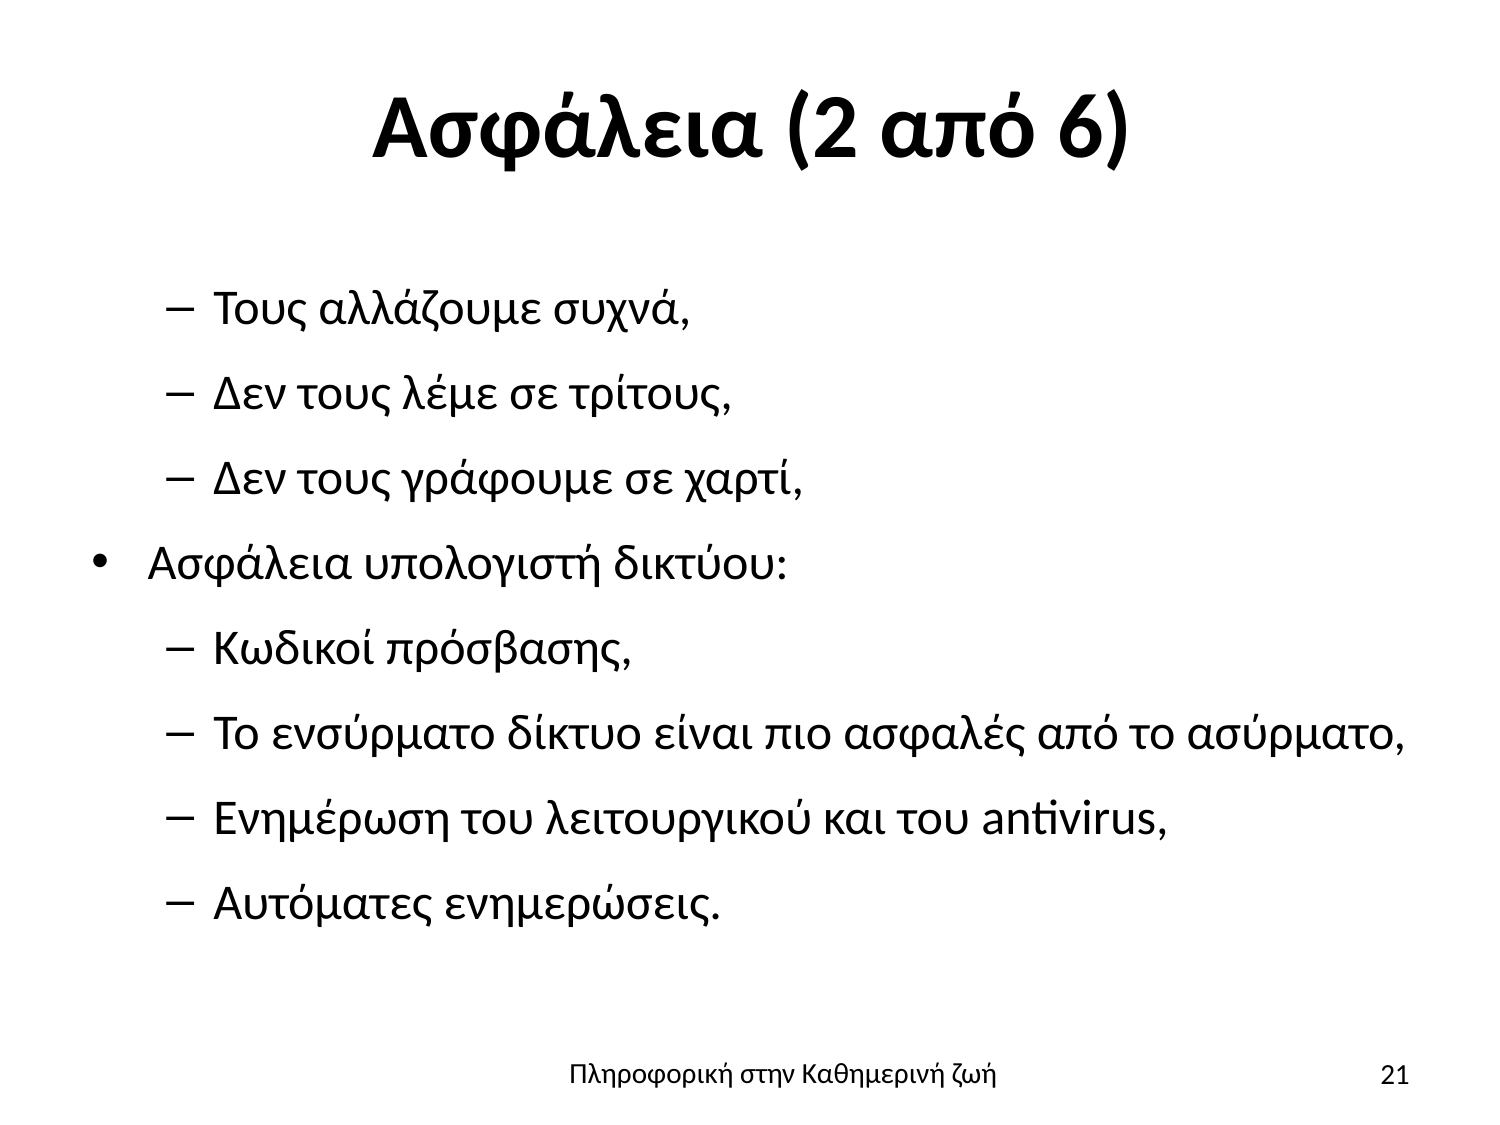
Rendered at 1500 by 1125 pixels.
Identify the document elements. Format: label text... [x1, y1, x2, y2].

title Ασφάλεια (2 από 6) [5, 7, 1500, 234]
slide_number 21 [1074, 1042, 1425, 1103]
text_box Πληροφορική στην Καθημερινή ζωή [521, 1046, 1046, 1125]
text_box Τους αλλάζουμε συχνά, Δεν τους λέμε σε τρίτους, Δεν τους γράφουμε σε χαρτί, Ασφάλεια υπολογιστή δικτύου: Κωδικοί πρόσβασης, Το ενσύρματο δίκτυο είναι πιο ασφαλές από το ασύρματο, Ενημέρωση του λειτουργικού και του antivirus, Αυτόματες ενημερώσεις. [76, 267, 1424, 953]
